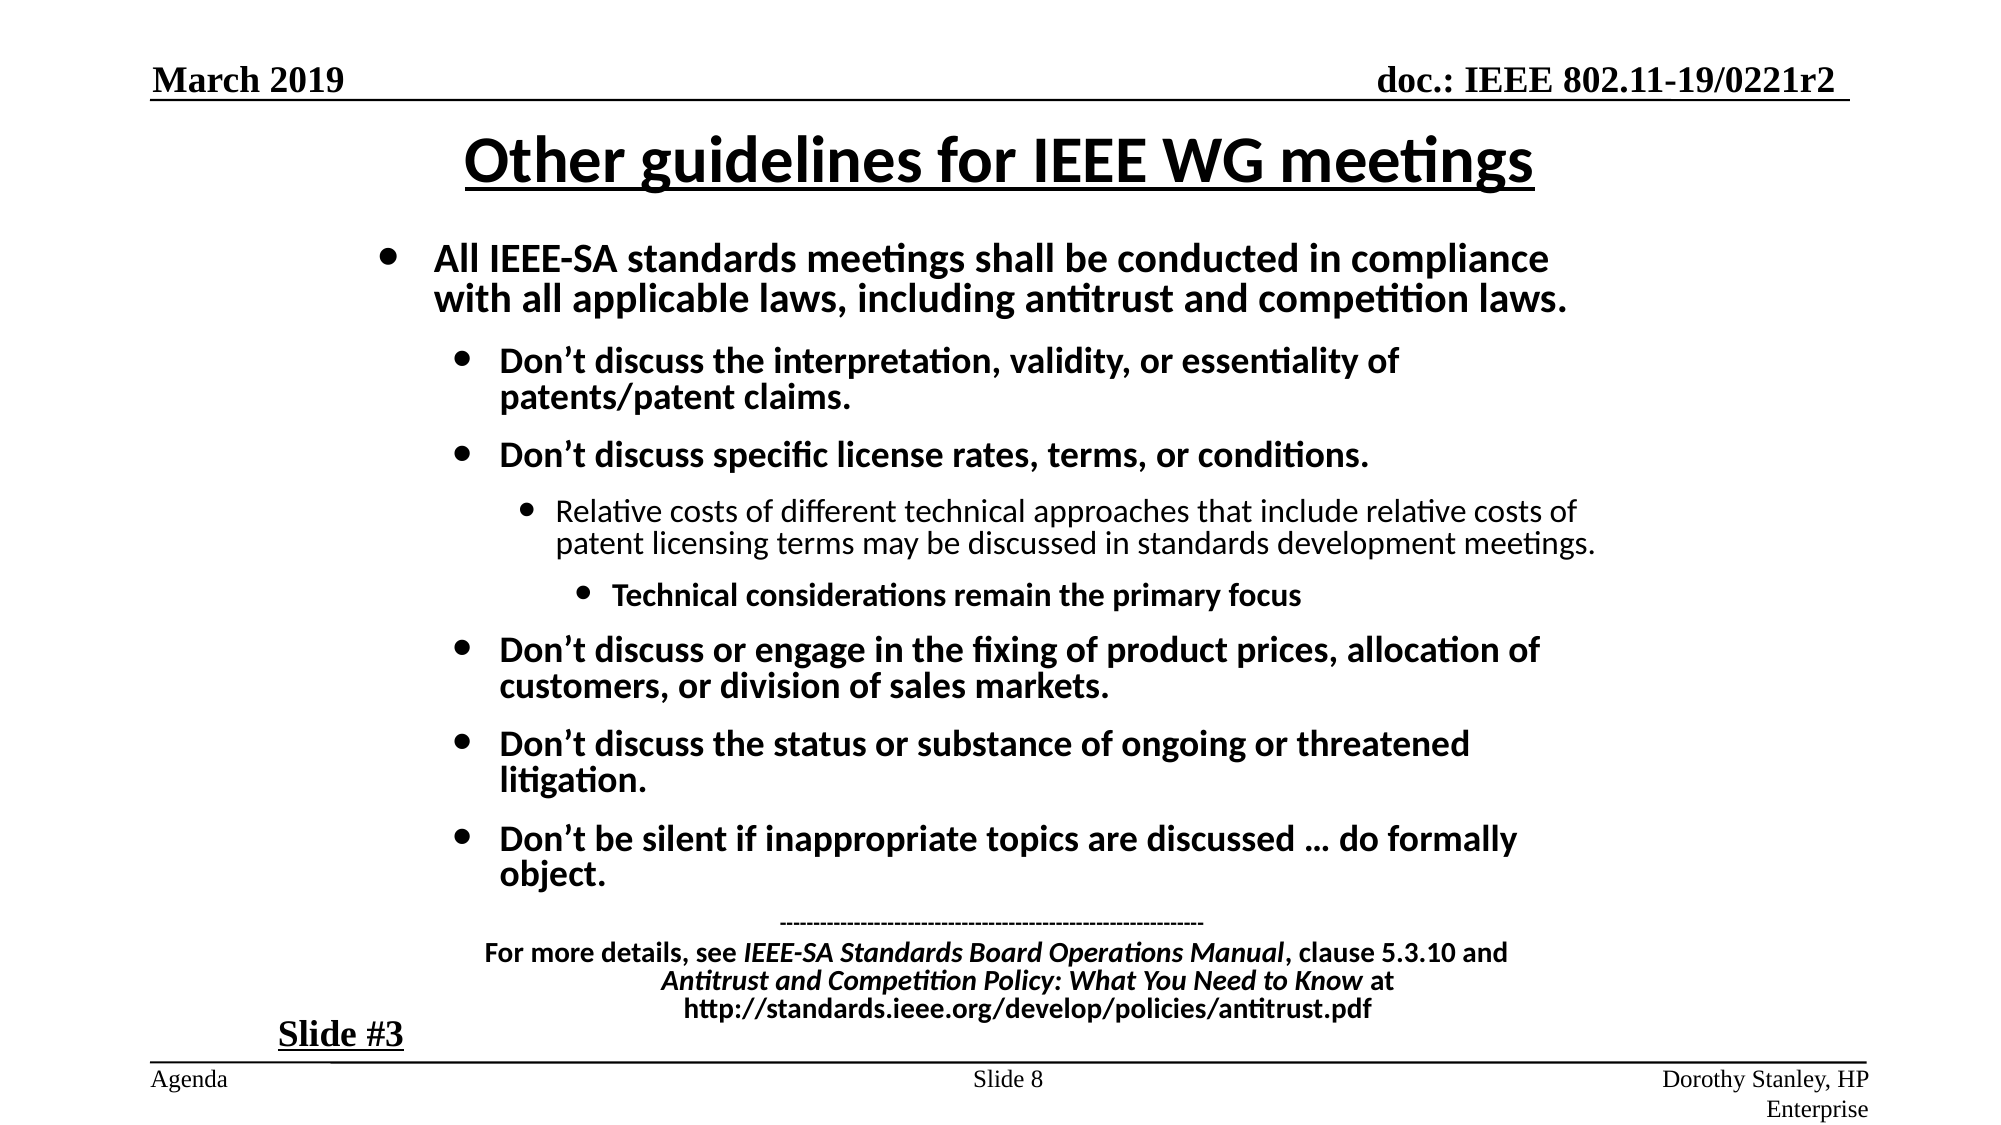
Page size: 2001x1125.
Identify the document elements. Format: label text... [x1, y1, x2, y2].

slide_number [152, 54, 567, 100]
footer Dorothy Stanley, HP Enterprise [1609, 1062, 1869, 1093]
title Other guidelines for IEEE WG meetings [287, 62, 1713, 250]
text_box Slide #3 [263, 1001, 420, 1062]
slide_number Slide 8 [964, 1062, 1053, 1093]
list All IEEE-SA standards meetings shall be conducted in compliance with all applicable laws, including antitrust and competition laws. Don’t discuss the interpretation, validity, or essentiality of patents/patent claims. Don’t discuss specific license rates, terms, or conditions. Relative costs of different technical approaches that include relative costs of patent licensing terms may be discussed in standards development meetings. Technical considerations remain the primary focus Don’t discuss or engage in the fixing of product prices, allocation of customers, or division of sales markets. Don’t discuss the status or substance of ongoing or threatened litigation. Don’t be silent if inappropriate topics are discussed … do formally object. --------------------------------------------------------------- For more details, see IEEE-SA Standards Board Operations Manual, clause 5.3.10 and Antitrust and Competition Policy: What You Need to Know at http://standards.ieee.org/develop/policies/antitrust.pdf [362, 233, 1638, 909]
